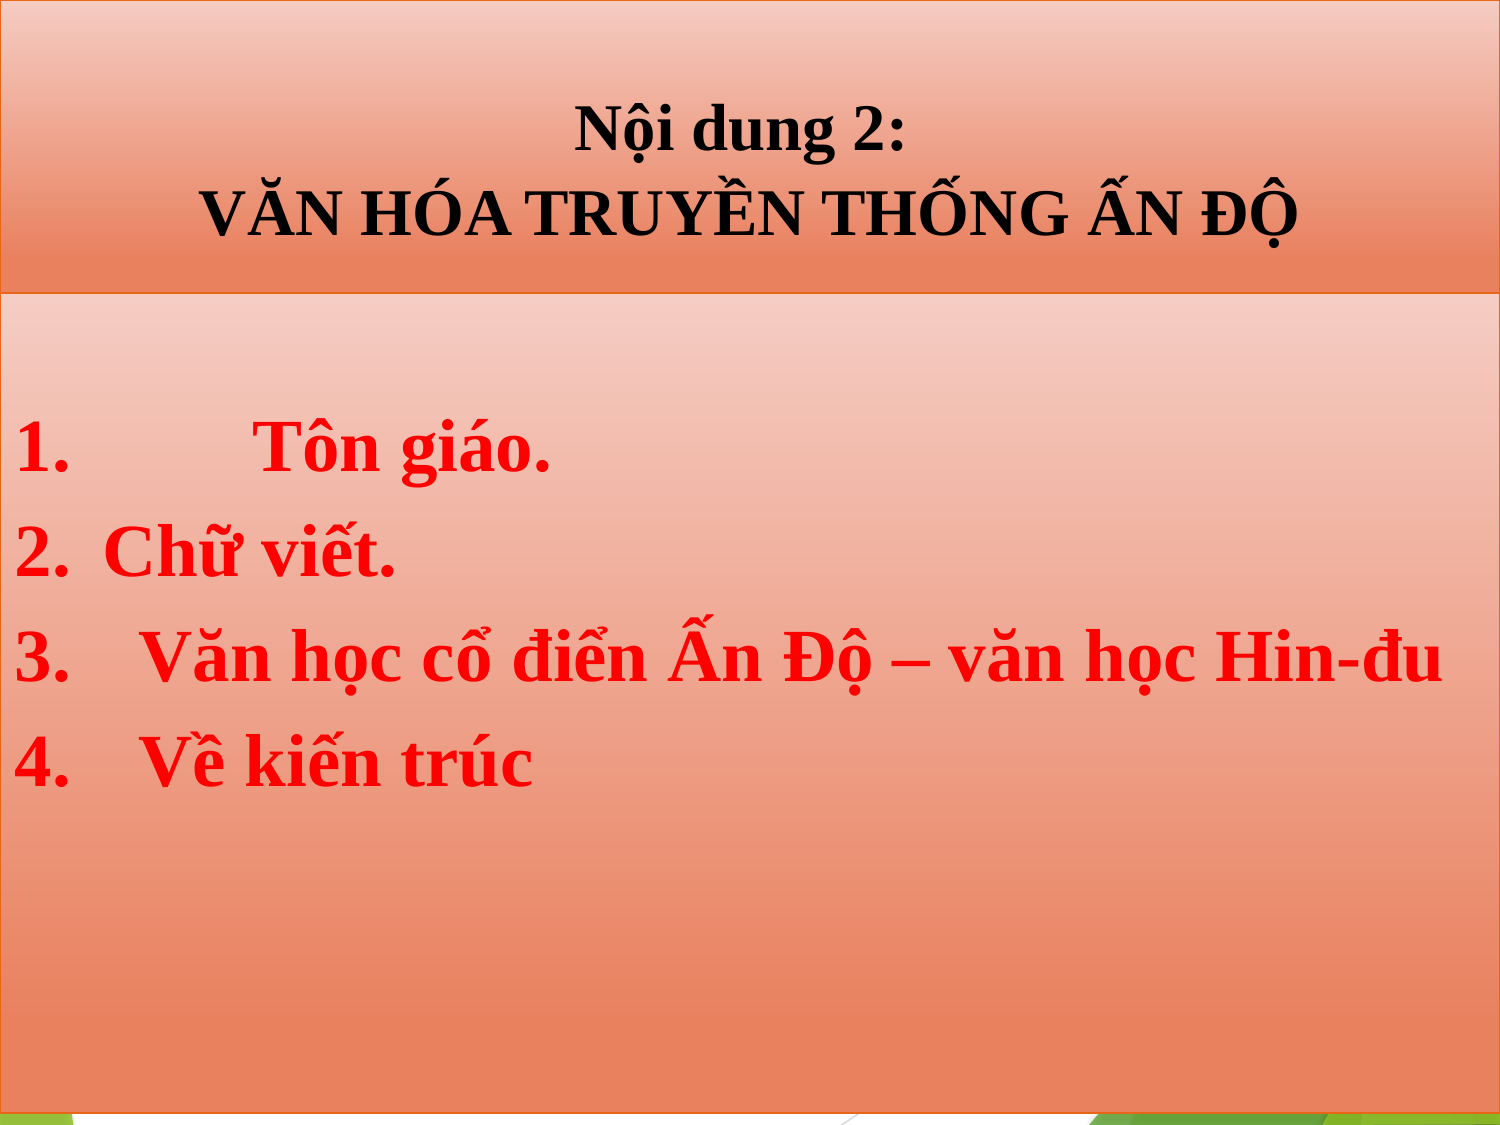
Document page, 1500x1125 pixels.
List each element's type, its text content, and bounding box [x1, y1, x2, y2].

text_box 1. Tôn giáo. 2. Chữ viết. 3. Văn học cổ điển Ấn Độ – văn học Hin-đu 4. Về kiến trúc [0, 294, 1500, 1114]
text_box Nội dung 2: VĂN HÓA TRUYỀN THỐNG ẤN ĐỘ [0, 0, 1500, 294]
